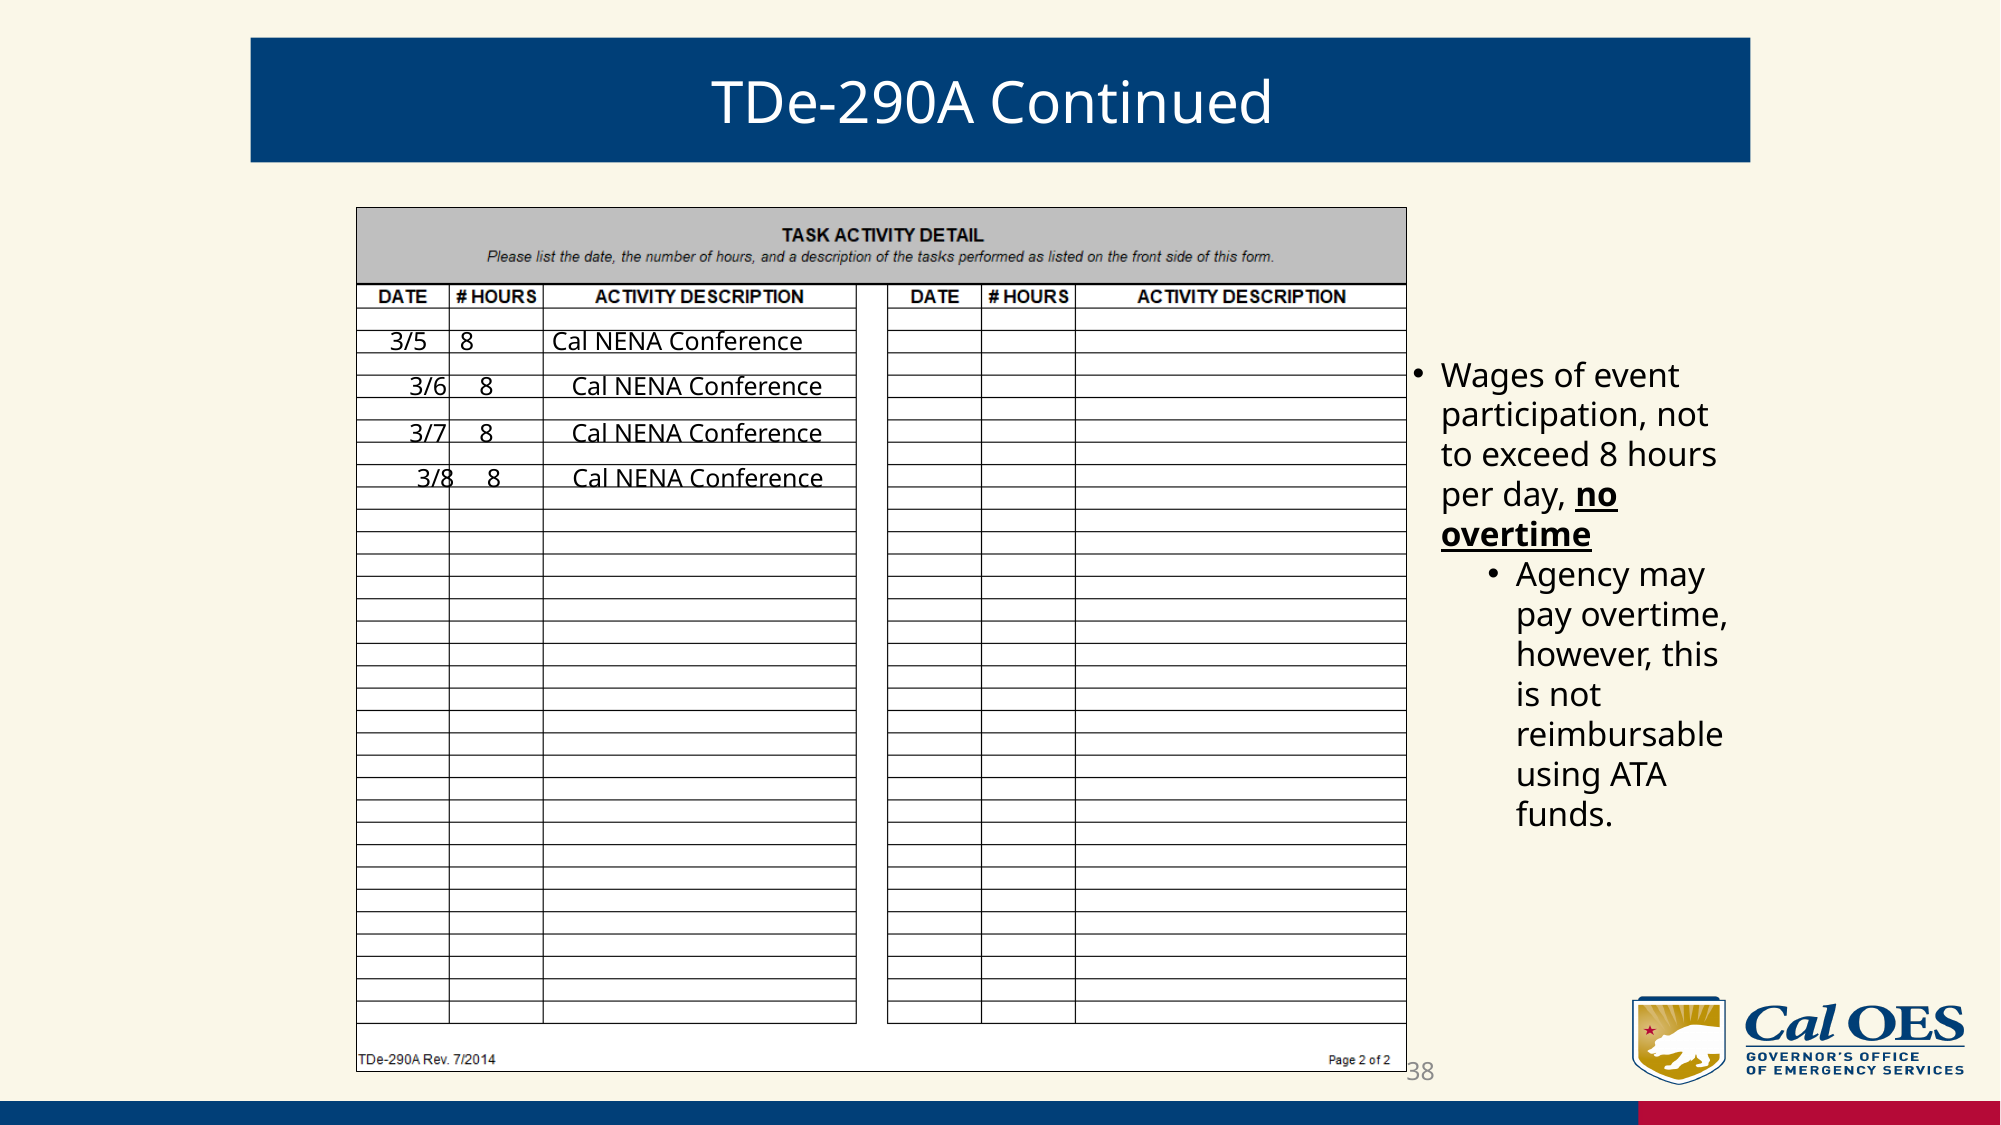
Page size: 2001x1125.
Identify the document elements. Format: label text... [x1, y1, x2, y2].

title TDe-290A Continued [250, 37, 1751, 163]
picture [0, 0, 2001, 1125]
slide_number 38 [1374, 1042, 1450, 1103]
text_box Wages of event participation, not to exceed 8 hours per day, no overtime Agency may pay overtime, however, this is not reimbursable using ATA funds. [1410, 346, 1746, 886]
